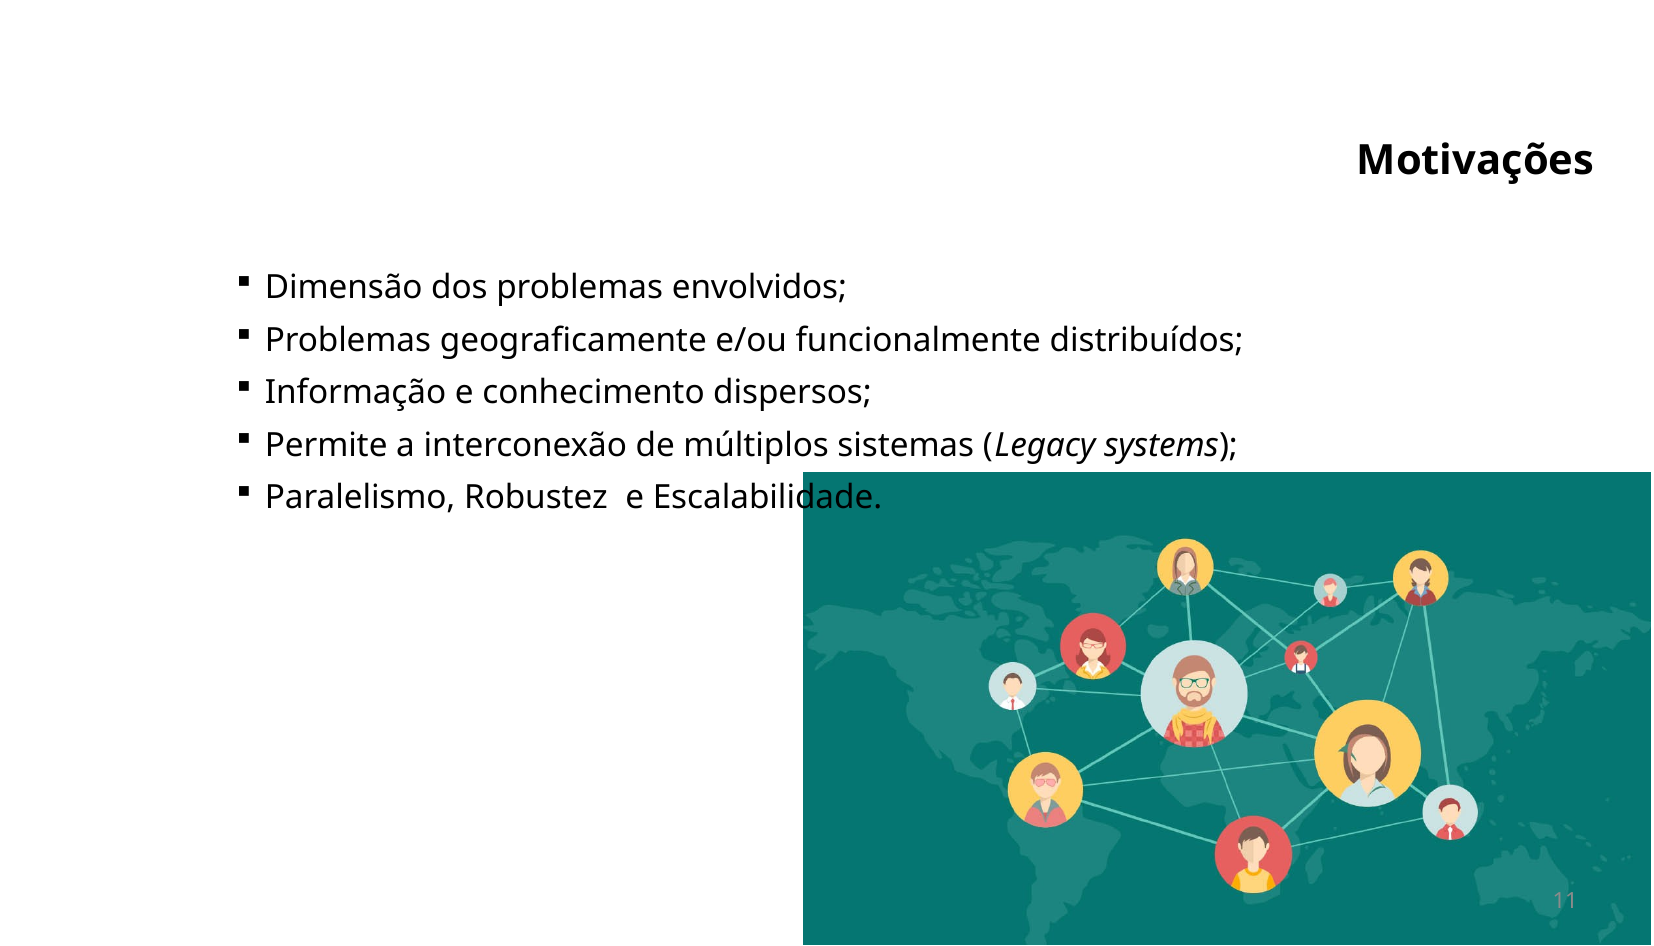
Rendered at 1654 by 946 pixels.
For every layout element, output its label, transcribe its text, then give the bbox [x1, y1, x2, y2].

picture [802, 472, 1651, 946]
list Dimensão dos problemas envolvidos; Problemas geograficamente e/ou funcionalmente distribuídos; Informação e conhecimento dispersos; Permite a interconexão de múltiplos sistemas (Legacy systems); Paralelismo, Robustez e Escalabilidade. [236, 265, 1595, 886]
title Motivações [236, 132, 1595, 251]
